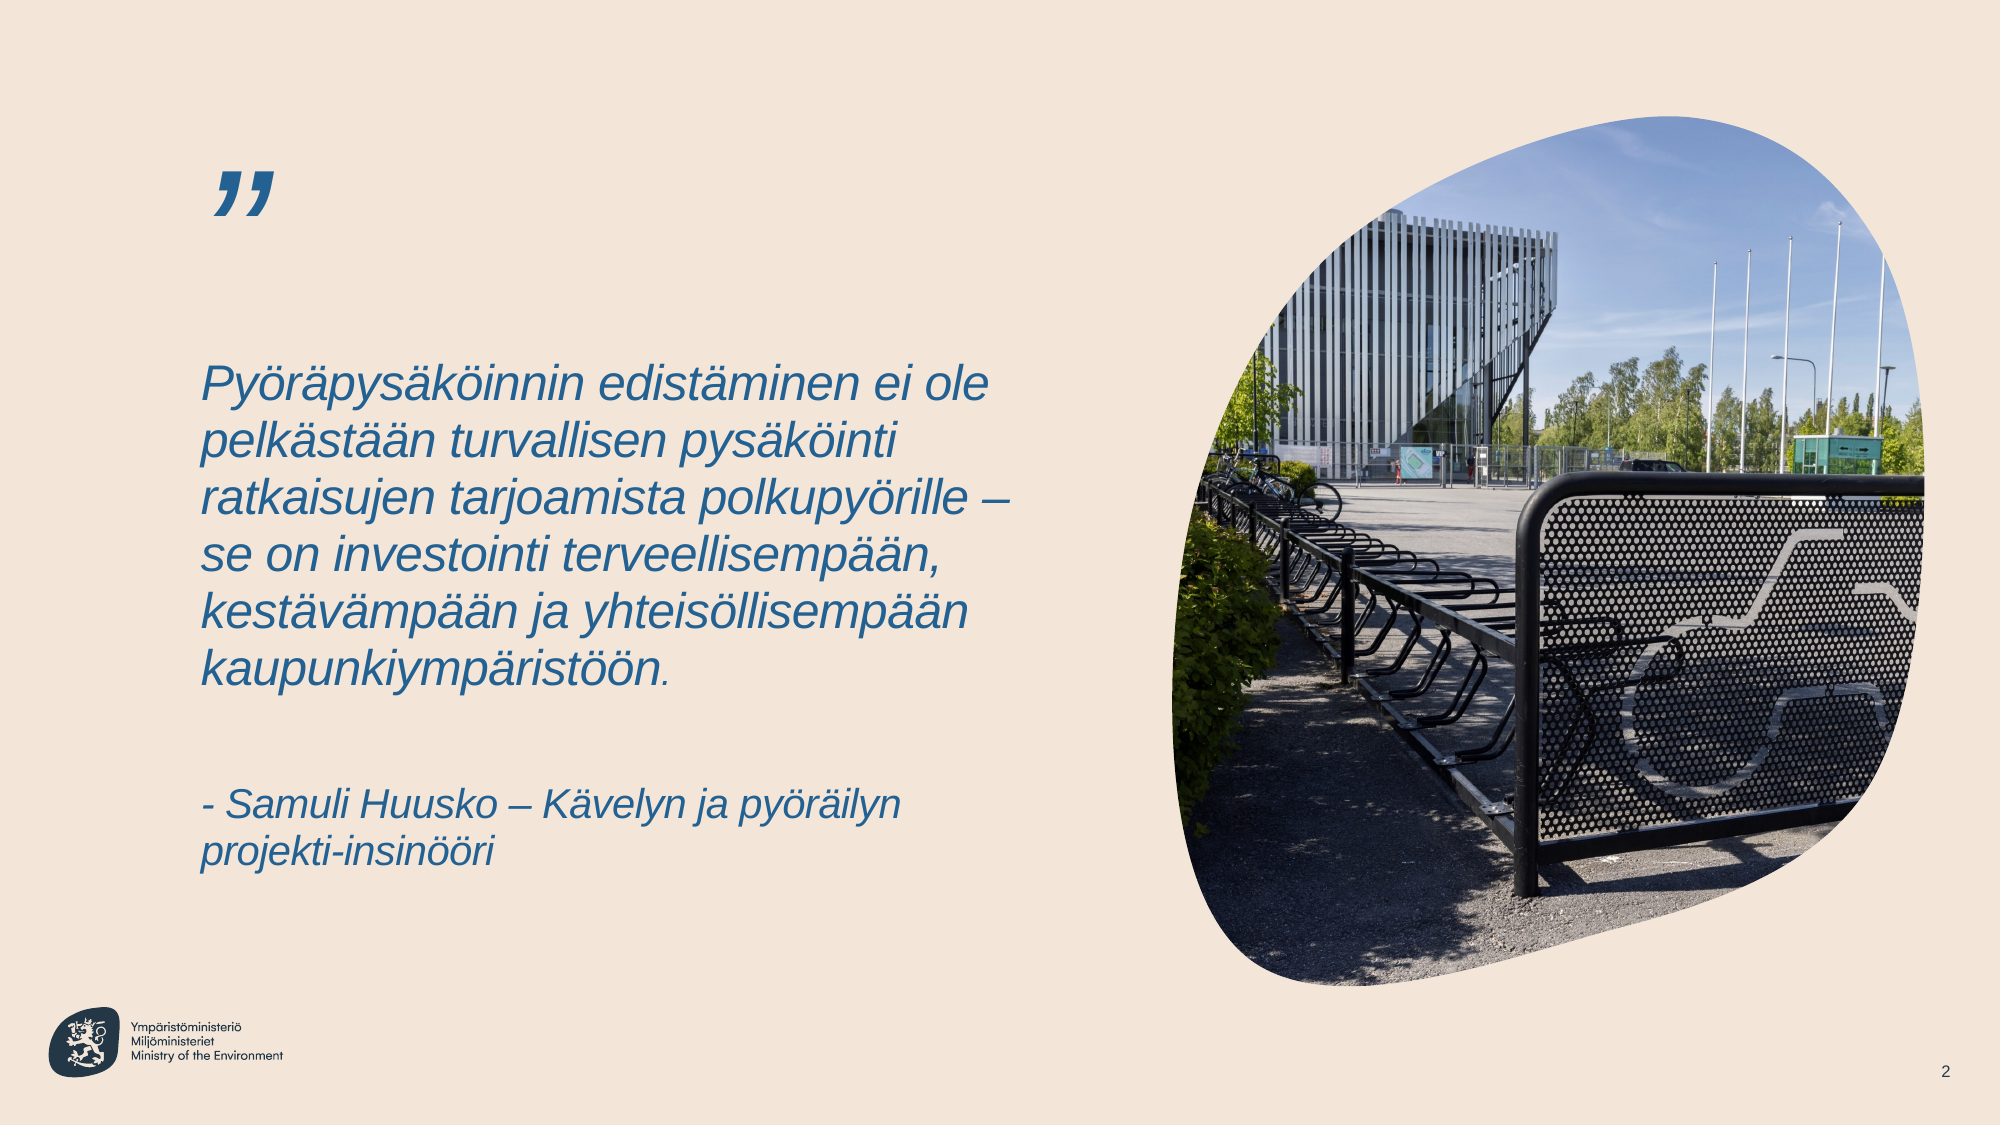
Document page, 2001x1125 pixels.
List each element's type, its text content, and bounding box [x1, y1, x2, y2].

picture [1172, 116, 1925, 987]
title ” Pyöräpysäköinnin edistäminen ei ole pelkästään turvallisen pysäköinti ratkaisujen tarjoamista polkupyörille – se on investointi terveellisempään, kestävämpään ja yhteisöllisempään kaupunkiympäristöön. - Samuli Huusko – Kävelyn ja pyöräilyn projekti-insinööri [200, 205, 1052, 797]
slide_number 2 [1910, 1054, 1982, 1088]
